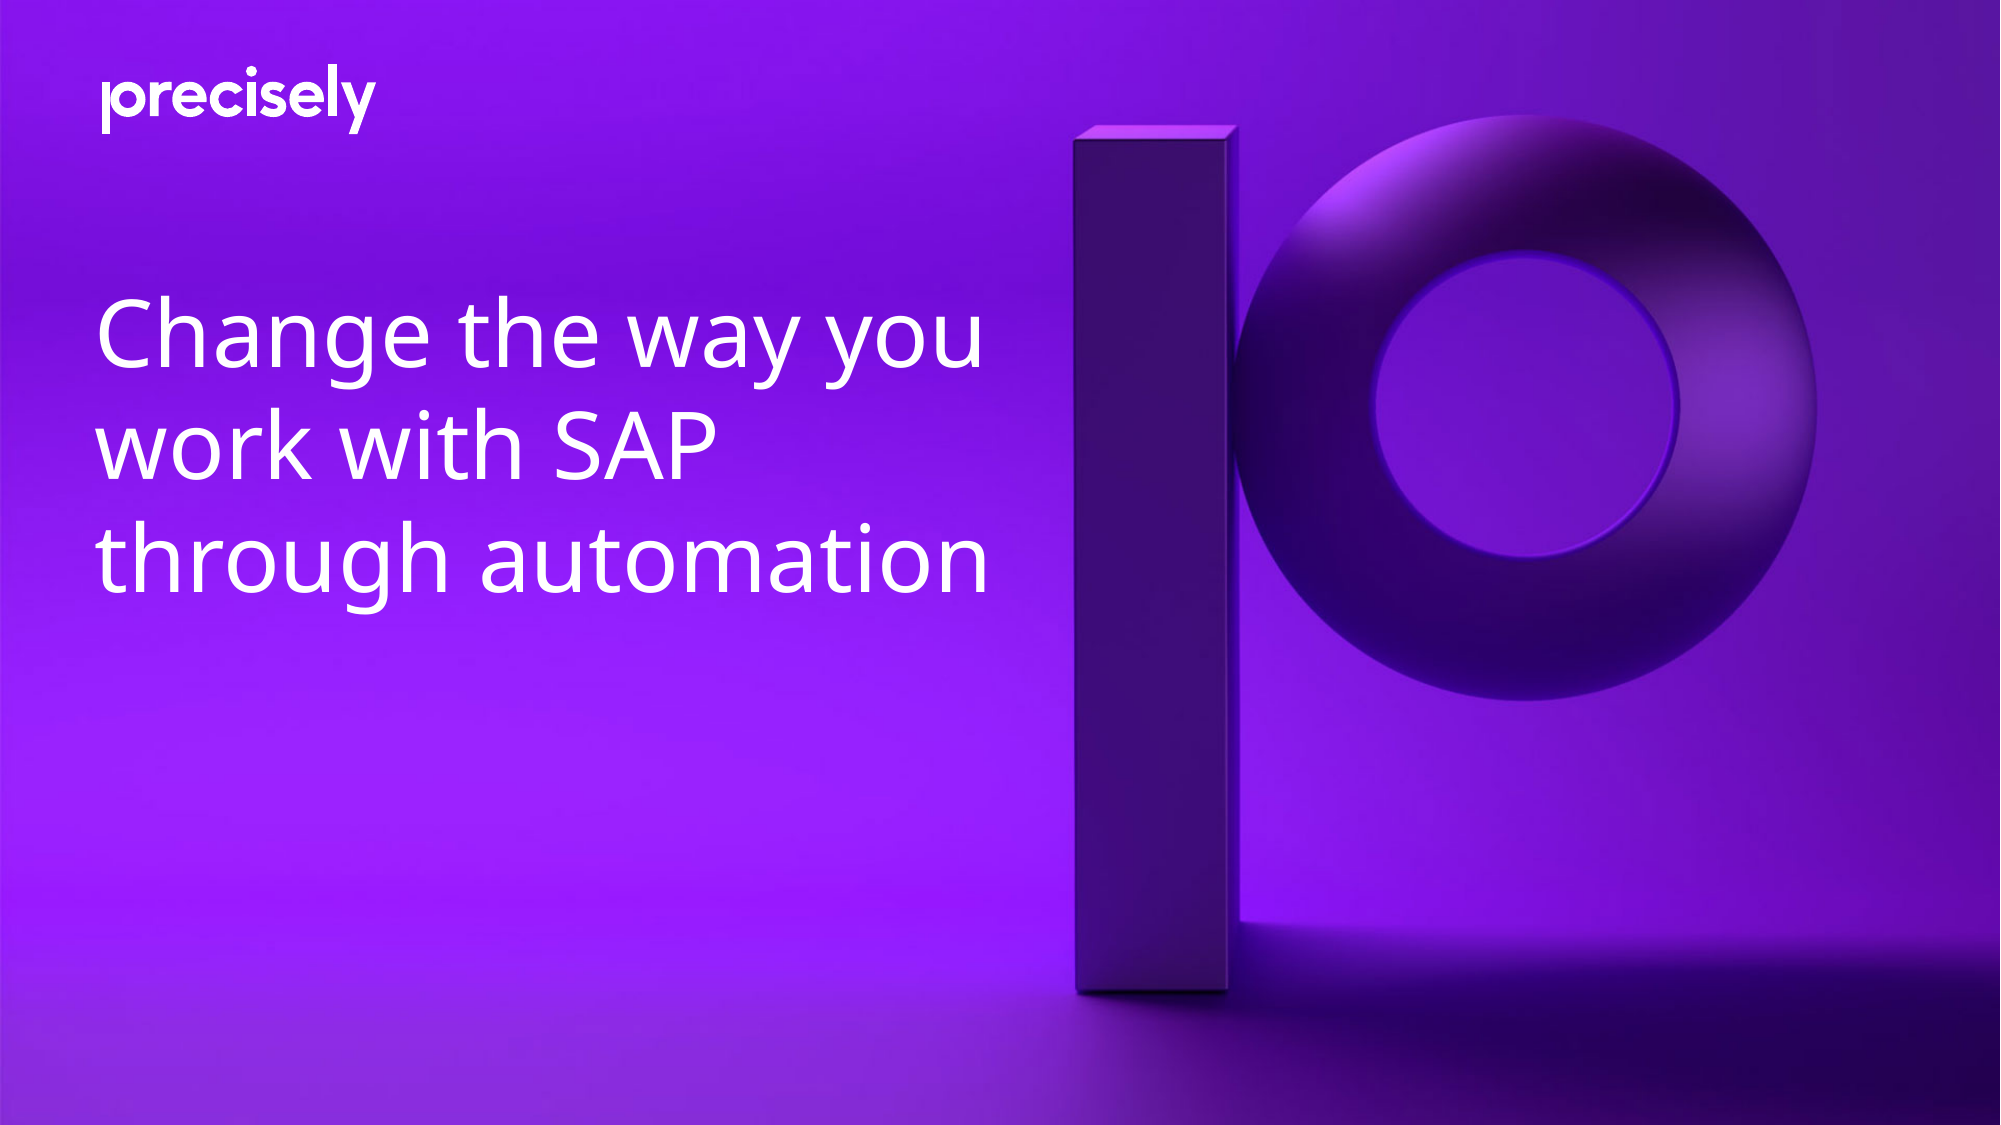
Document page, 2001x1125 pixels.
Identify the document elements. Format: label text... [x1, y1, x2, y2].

title Change the way you work with SAP through automation [94, 516, 1017, 611]
picture [0, 0, 2000, 1125]
